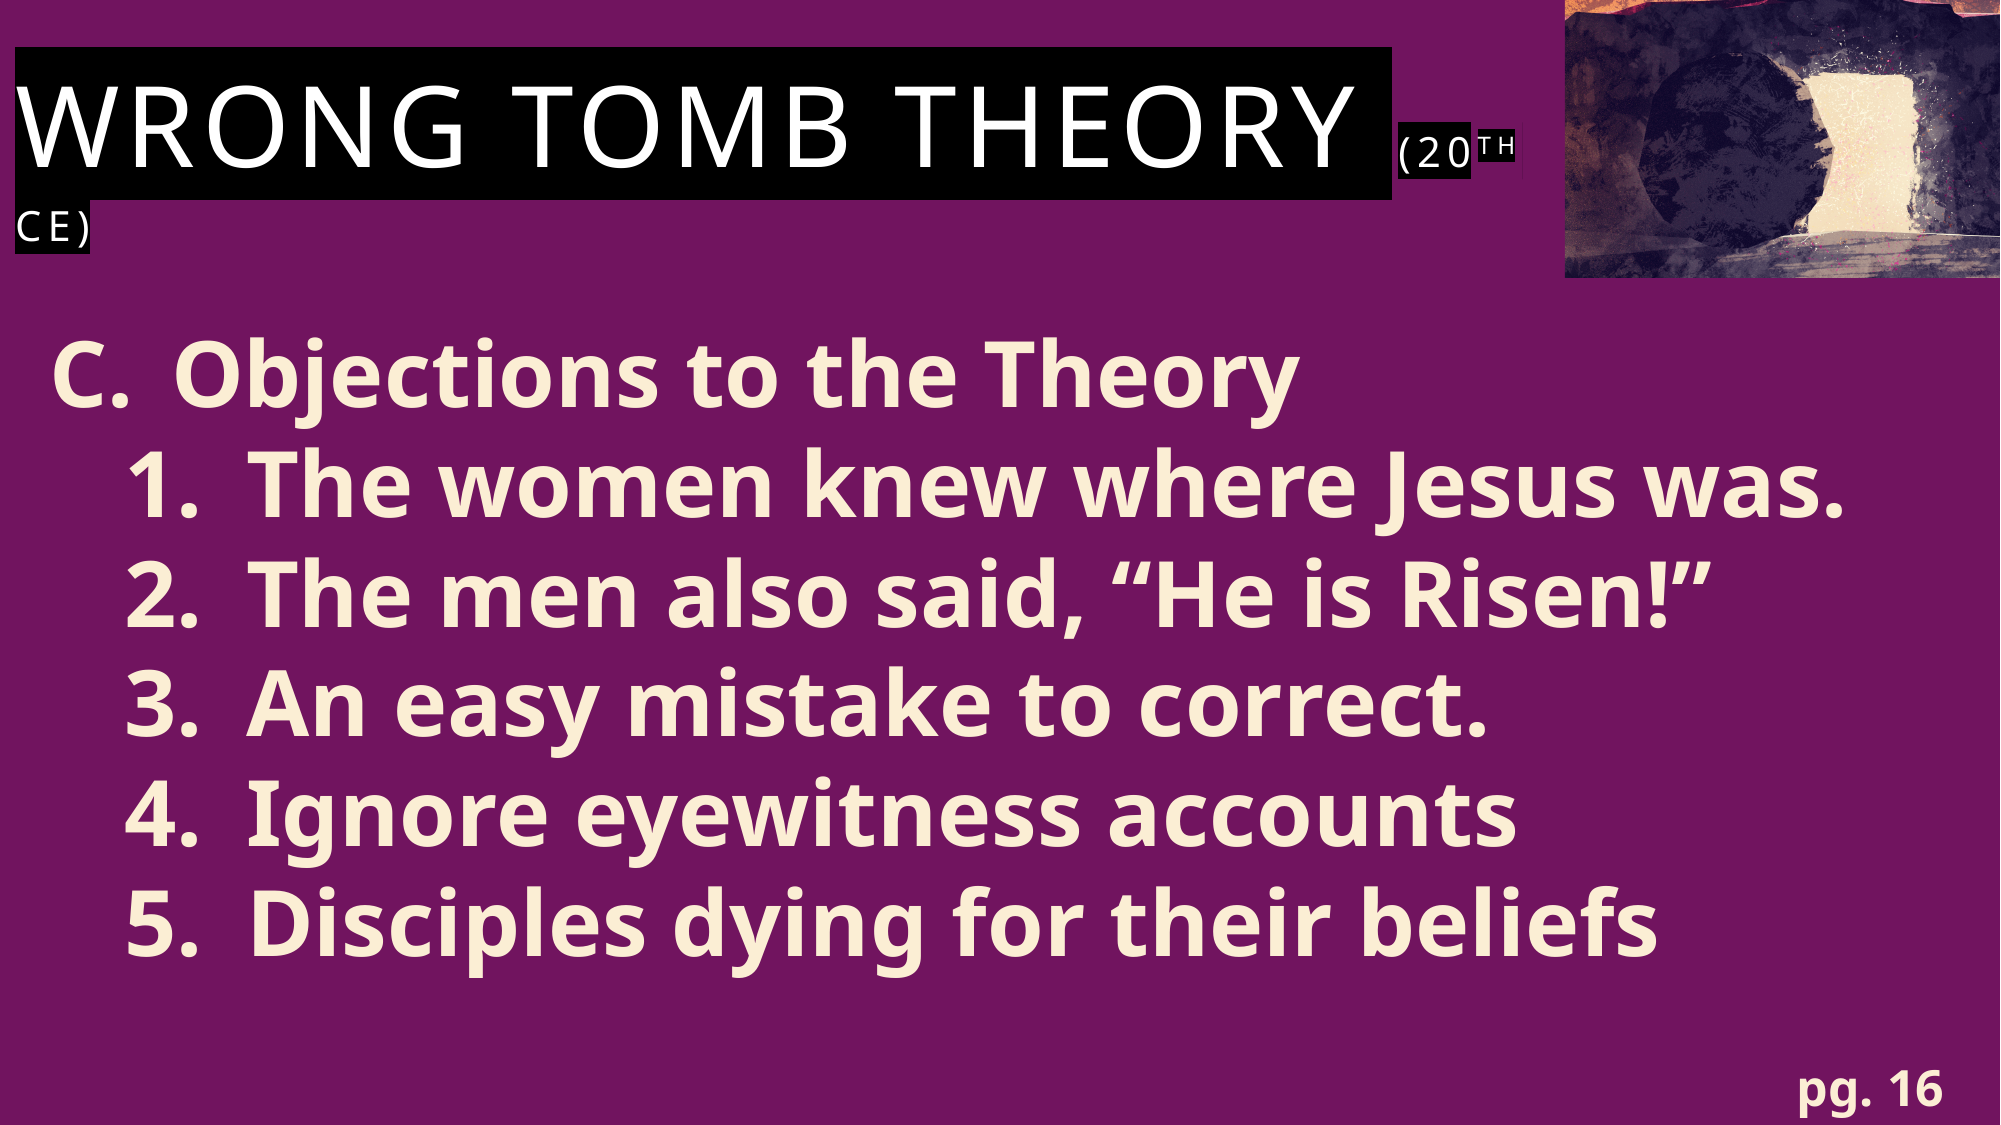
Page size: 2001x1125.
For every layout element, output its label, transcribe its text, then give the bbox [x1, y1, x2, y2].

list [1564, 0, 2000, 278]
text_box Objections to the Theory The women knew where Jesus was. The men also said, “He is Risen!” An easy mistake to correct. Ignore eyewitness accounts Disciples dying for their beliefs [34, 308, 1946, 983]
title Wrong Tomb theory (20th CE) [0, 0, 1564, 278]
text_box pg. 16 [1740, 1049, 2000, 1124]
